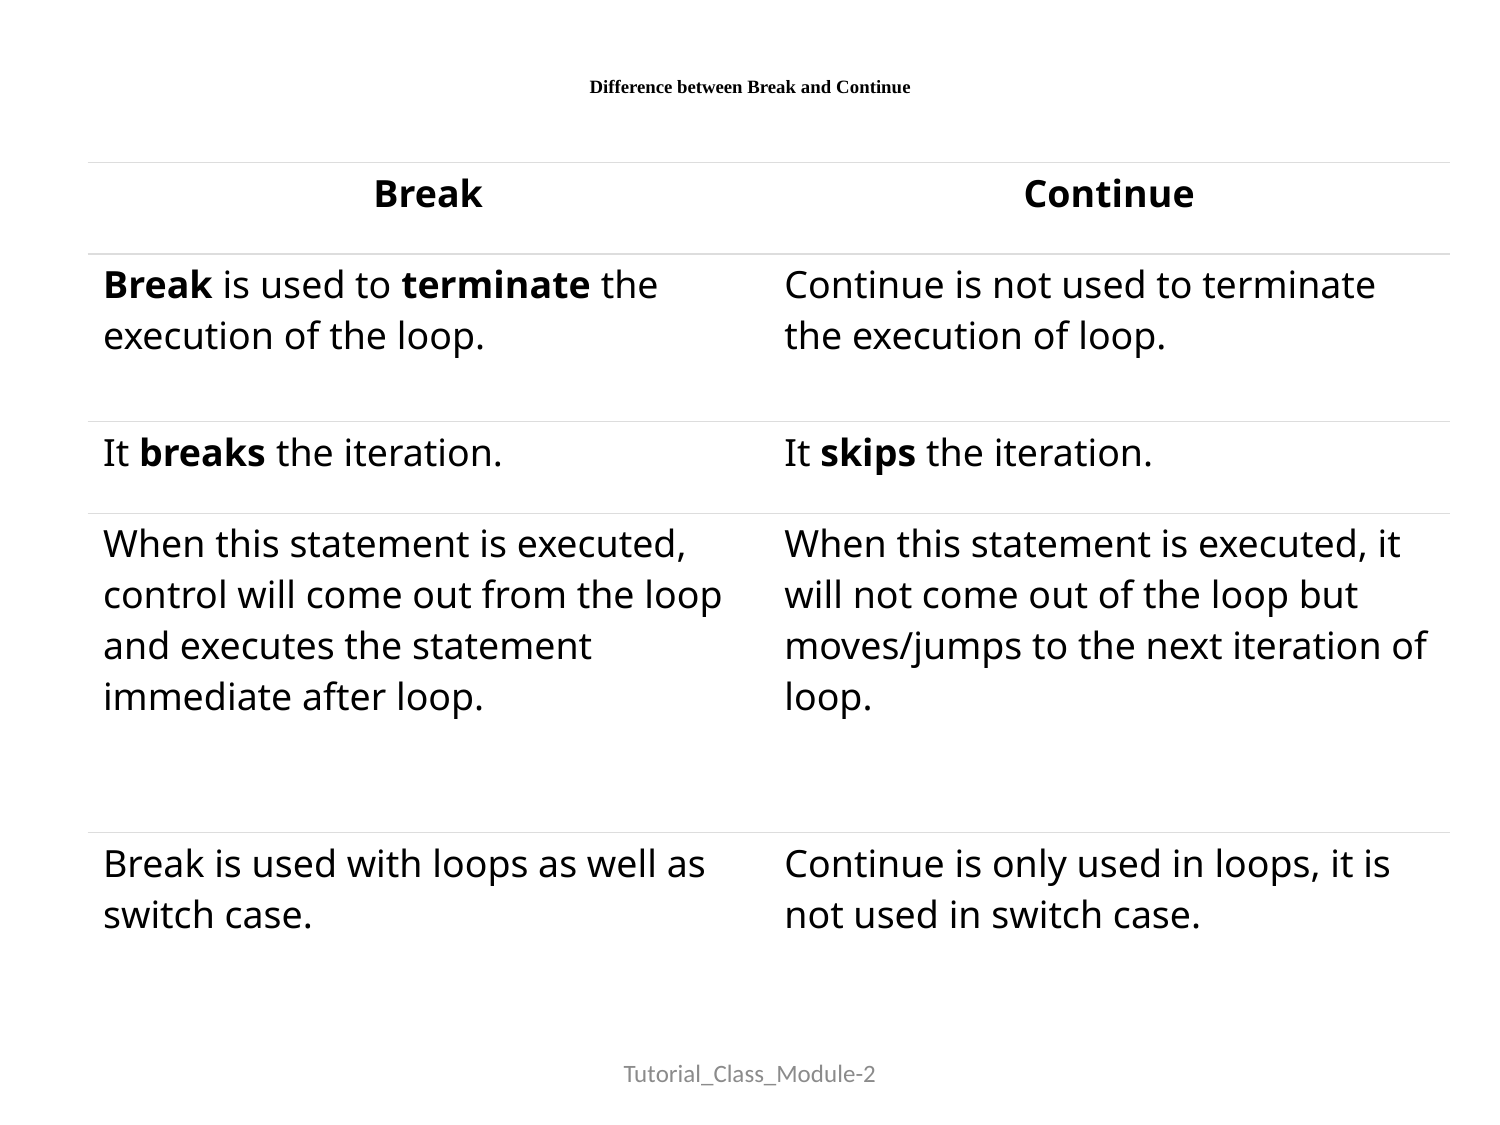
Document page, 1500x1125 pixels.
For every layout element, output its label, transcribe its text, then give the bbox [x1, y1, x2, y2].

title Difference between Break and Continue [75, 45, 1425, 138]
table_cell Continue is only used in loops, it is not used in switch case. [769, 833, 1450, 1000]
footer Tutorial_Class_Module-2 [512, 1042, 988, 1103]
table_header Continue [769, 163, 1450, 253]
table_cell When this statement is executed, it will not come out of the loop but moves/jumps to the next iteration of loop. [769, 514, 1450, 832]
table_header Break [88, 163, 769, 253]
table_cell It breaks the iteration. [88, 422, 769, 513]
table_cell Break is used with loops as well as switch case. [88, 833, 769, 1000]
table_cell Break is used to terminate the execution of the loop. [88, 255, 769, 421]
table_cell It skips the iteration. [769, 422, 1450, 513]
table_cell When this statement is executed, control will come out from the loop and executes the statement immediate after loop. [88, 514, 769, 832]
table_cell Continue is not used to terminate the execution of loop. [769, 255, 1450, 421]
